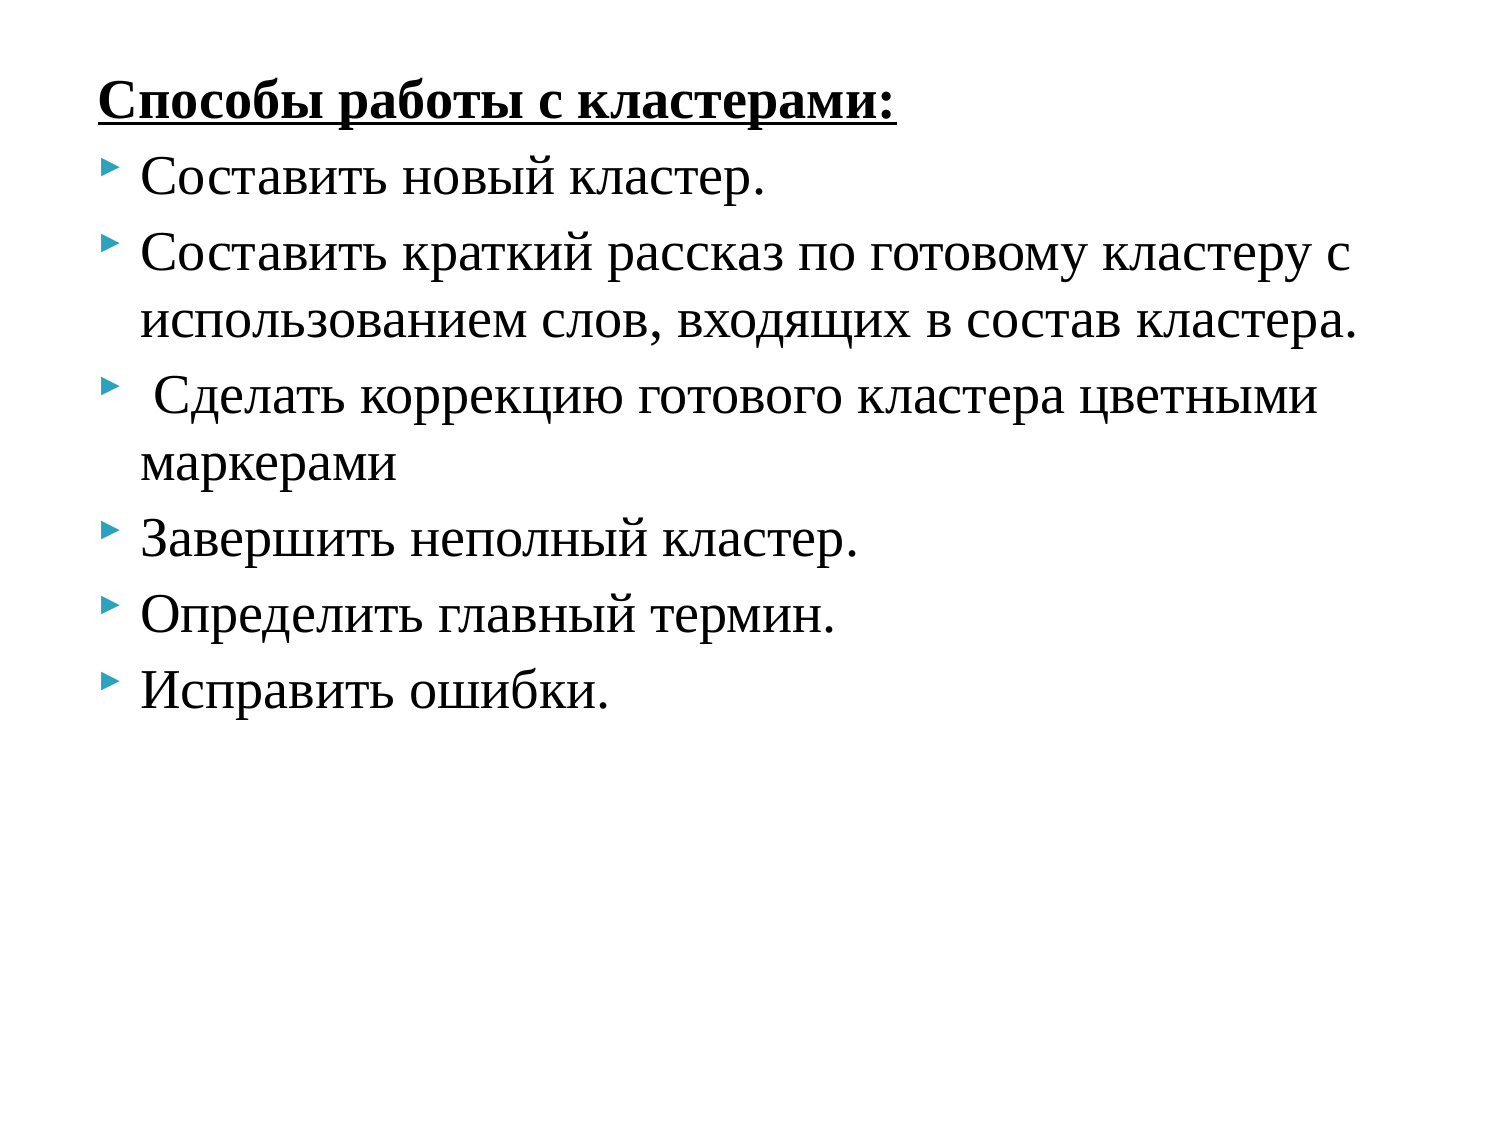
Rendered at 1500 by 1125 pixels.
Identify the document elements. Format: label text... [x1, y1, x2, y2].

list Способы работы с кластерами: Составить новый кластер. Составить краткий рассказ по готовому кластеру с использованием слов, входящих в состав кластера. Сделать коррекцию готового кластера цветными маркерами Завершить неполный кластер. Определить главный термин. Исправить ошибки. [64, 54, 1425, 1005]
